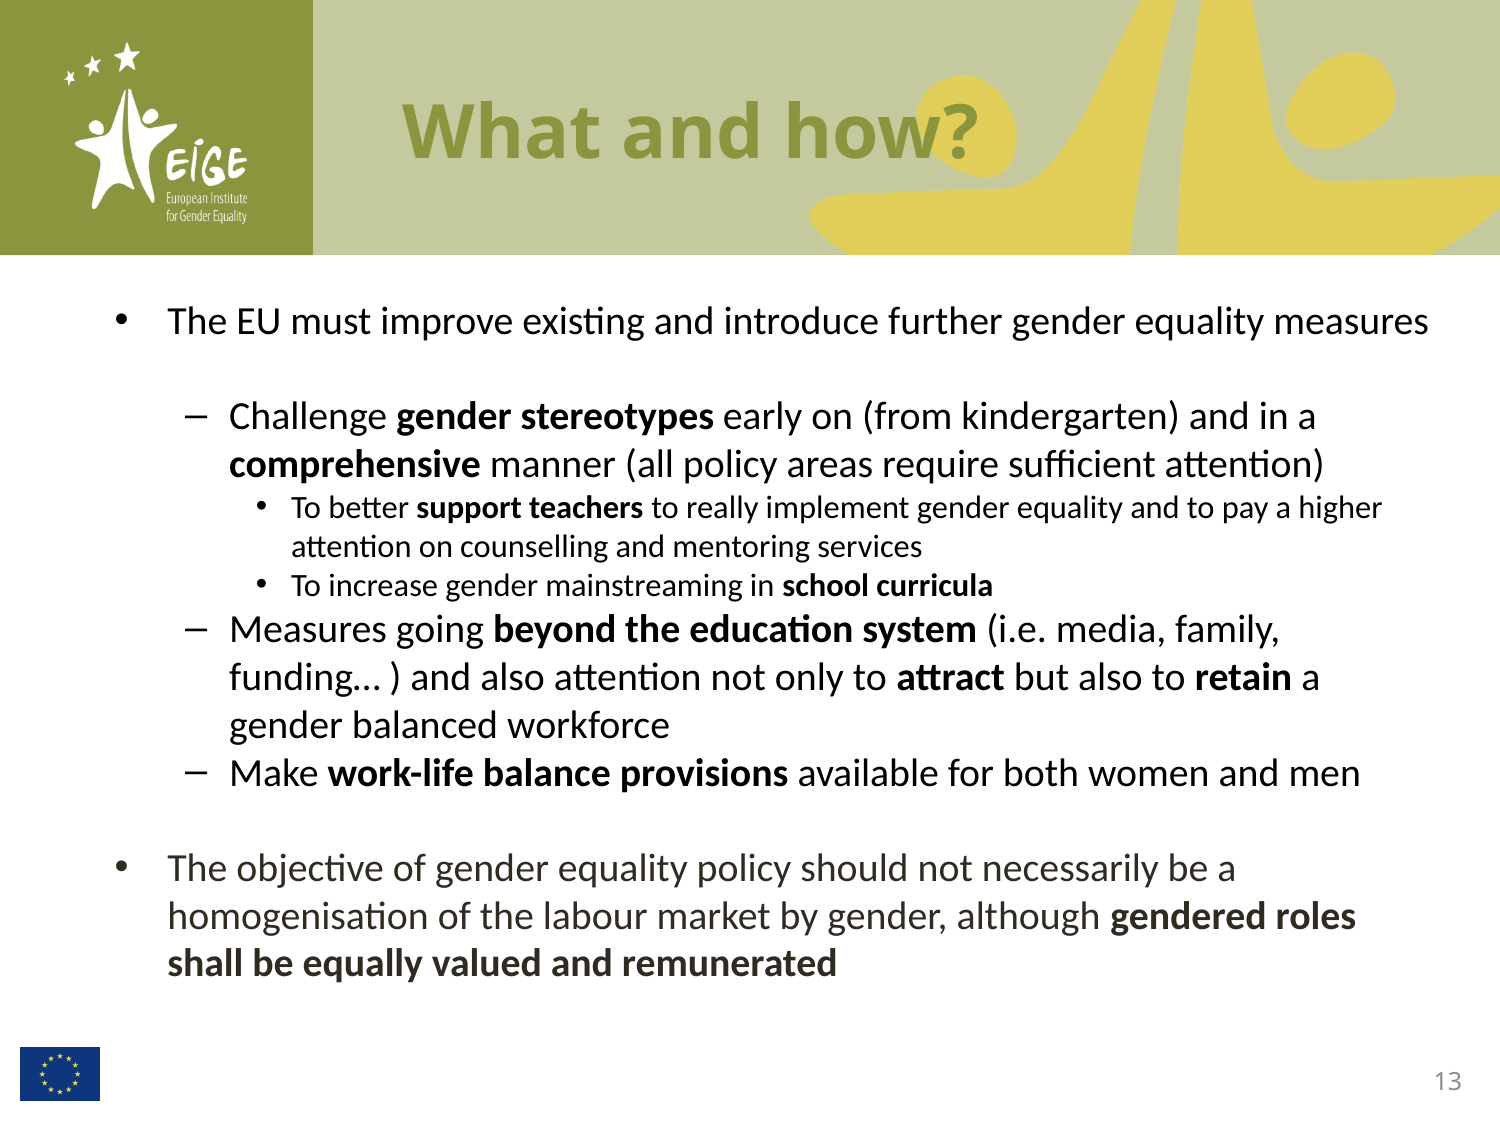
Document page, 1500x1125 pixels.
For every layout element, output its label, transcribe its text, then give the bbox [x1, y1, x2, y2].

title What and how? [387, 35, 1412, 223]
picture [64, 42, 247, 224]
text_box [74, 262, 1425, 1030]
picture [20, 1047, 100, 1101]
text_box The EU must improve existing and introduce further gender equality measures Challenge gender stereotypes early on (from kindergarten) and in a comprehensive manner (all policy areas require sufficient attention) To better support teachers to really implement gender equality and to pay a higher attention on counselling and mentoring services To increase gender mainstreaming in school curricula Measures going beyond the education system (i.e. media, family, funding… ) and also attention not only to attract but also to retain a gender balanced workforce Make work-life balance provisions available for both women and men The objective of gender equality policy should not necessarily be a homogenisation of the labour market by gender, although gendered roles shall be equally valued and remunerated [99, 287, 1450, 1047]
picture [809, 0, 1500, 255]
